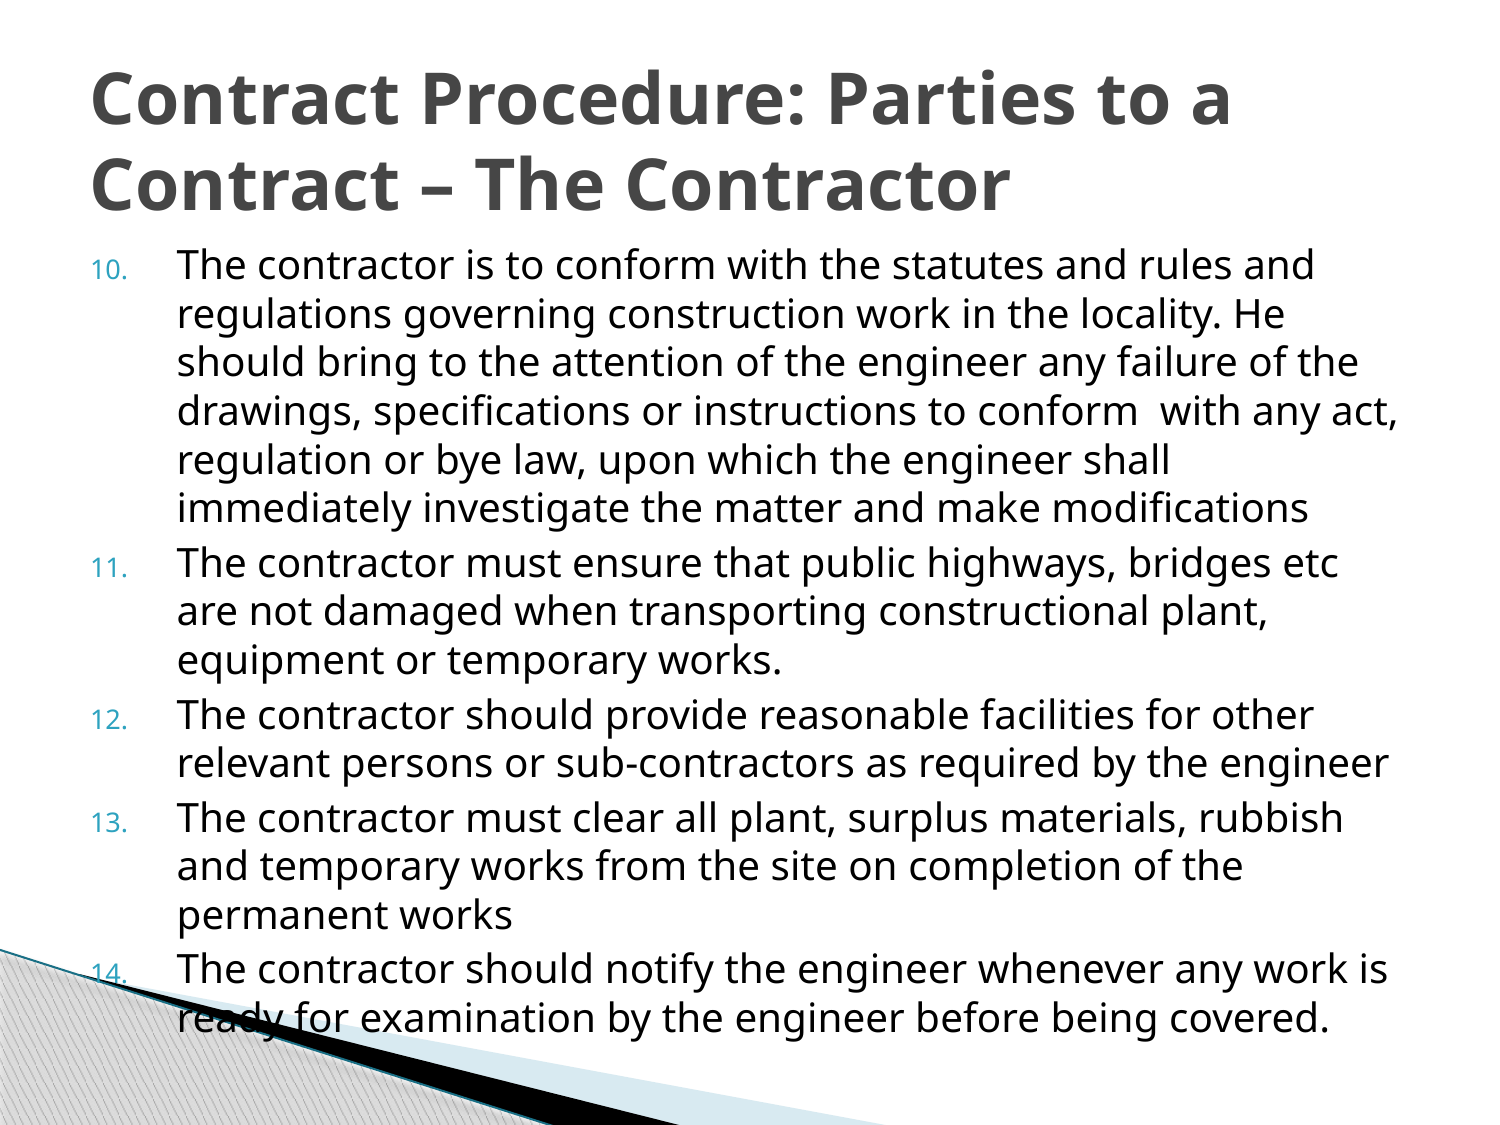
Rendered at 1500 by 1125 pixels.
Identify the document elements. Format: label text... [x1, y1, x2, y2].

list The contractor is to conform with the statutes and rules and regulations governing construction work in the locality. He should bring to the attention of the engineer any failure of the drawings, specifications or instructions to conform with any act, regulation or bye law, upon which the engineer shall immediately investigate the matter and make modifications The contractor must ensure that public highways, bridges etc are not damaged when transporting constructional plant, equipment or temporary works. The contractor should provide reasonable facilities for other relevant persons or sub-contractors as required by the engineer The contractor must clear all plant, surplus materials, rubbish and temporary works from the site on completion of the permanent works The contractor should notify the engineer whenever any work is ready for examination by the engineer before being covered. [74, 231, 1426, 1071]
title Contract Procedure: Parties to a Contract – The Contractor [75, 45, 1425, 231]
